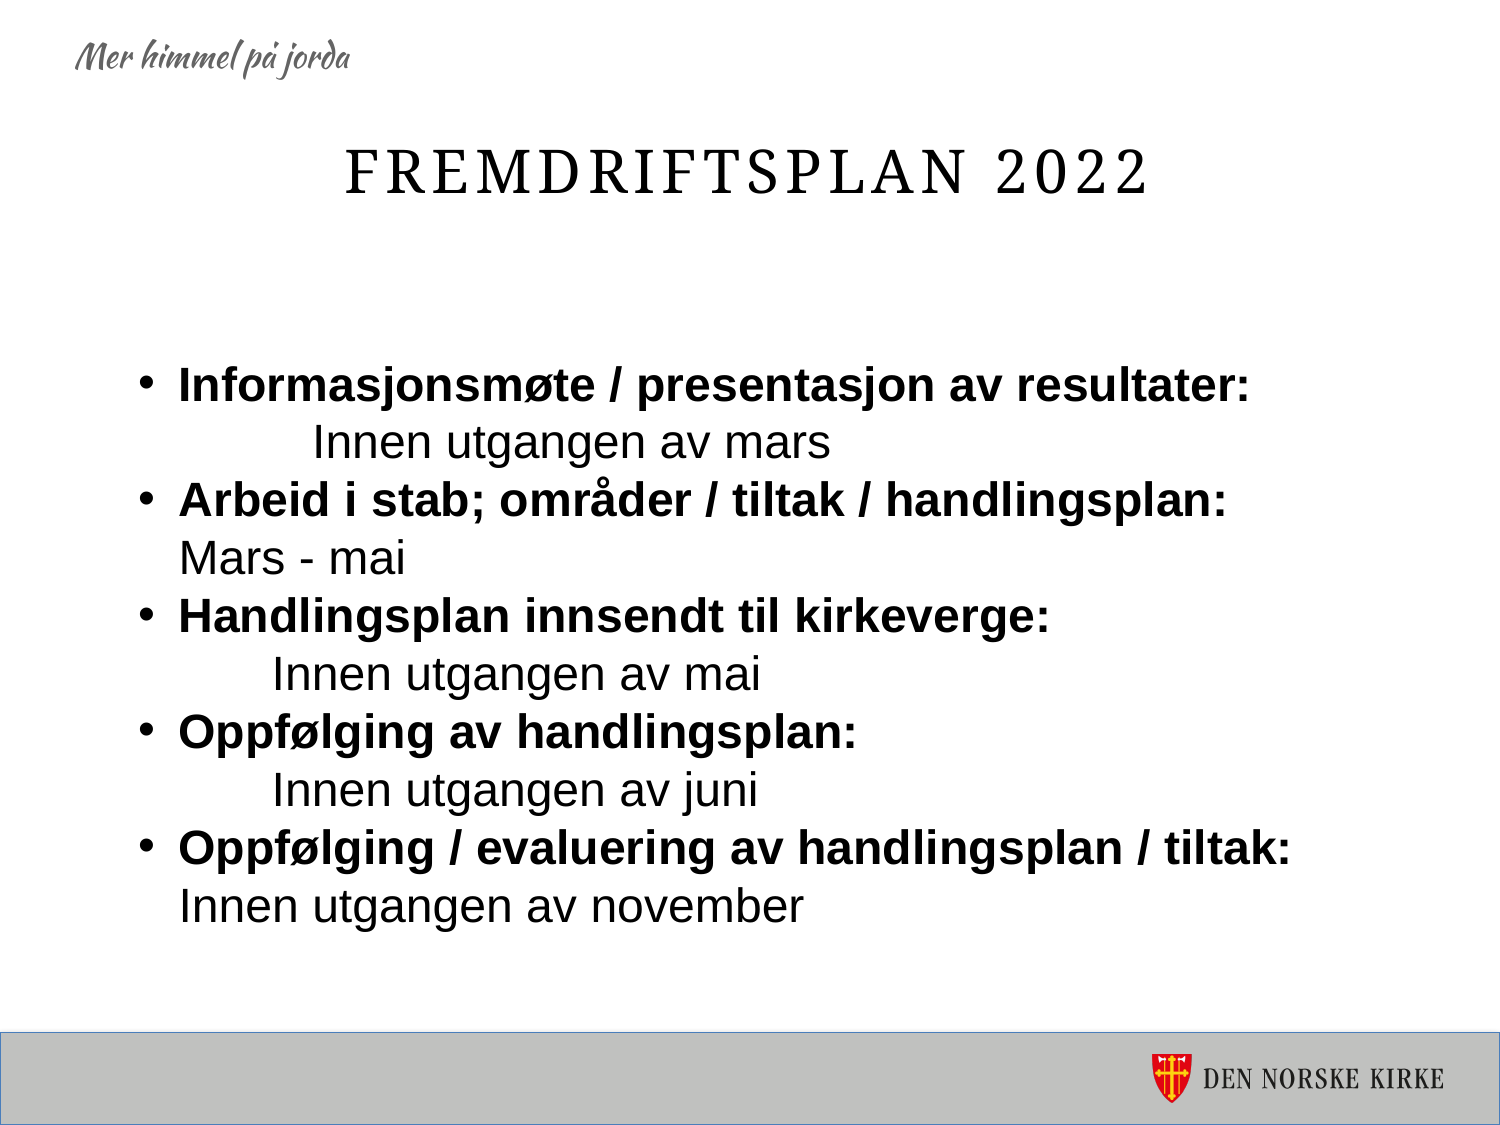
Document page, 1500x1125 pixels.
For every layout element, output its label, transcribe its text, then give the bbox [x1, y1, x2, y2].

picture [1152, 1054, 1447, 1103]
picture [75, 39, 350, 80]
subtitle Informasjonsmøte / presentasjon av resultater: Innen utgangen av mars Arbeid i stab; områder / tiltak / handlingsplan: Mars - mai Handlingsplan innsendt til kirkeverge: Innen utgangen av mai Oppfølging av handlingsplan: Innen utgangen av juni Oppfølging / evaluering av handlingsplan / tiltak: Innen utgangen av november [123, 345, 1362, 946]
title Fremdriftsplan 2022 [187, 126, 1313, 345]
